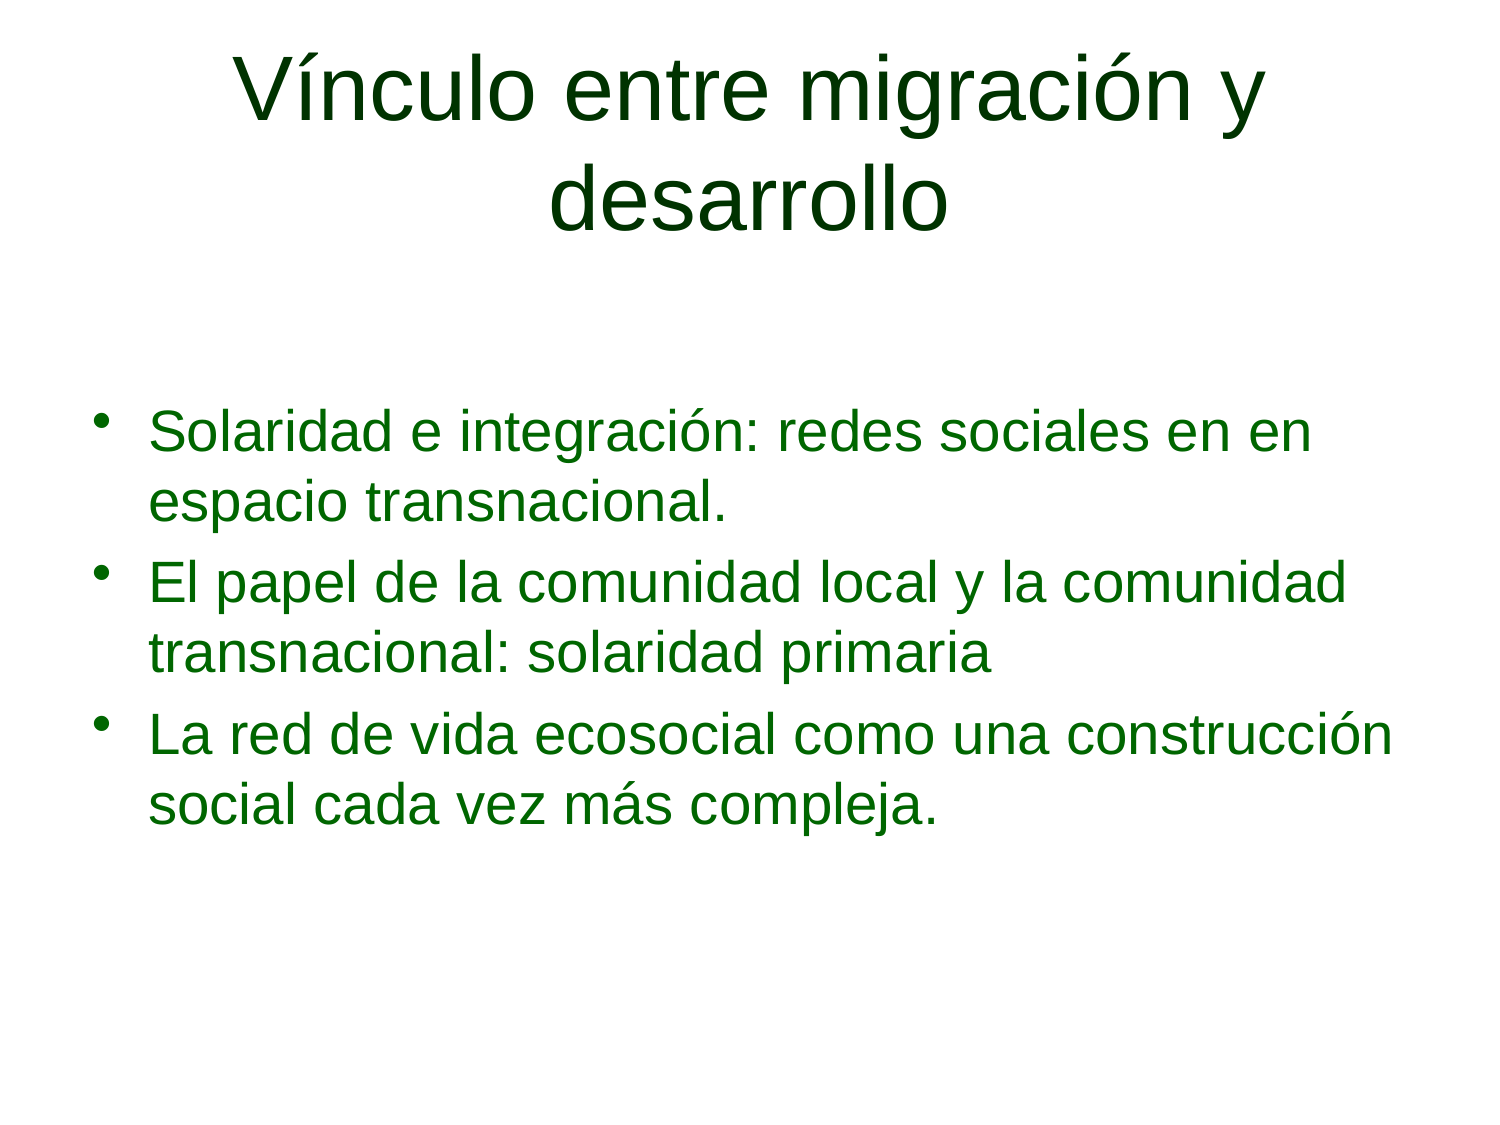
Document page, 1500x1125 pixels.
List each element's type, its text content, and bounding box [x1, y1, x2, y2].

title Vínculo entre migración y desarrollo [75, 45, 1425, 233]
list Solaridad e integración: redes sociales en en espacio transnacional. El papel de la comunidad local y la comunidad transnacional: solaridad primaria La red de vida ecosocial como una construcción social cada vez más compleja. [76, 385, 1427, 988]
